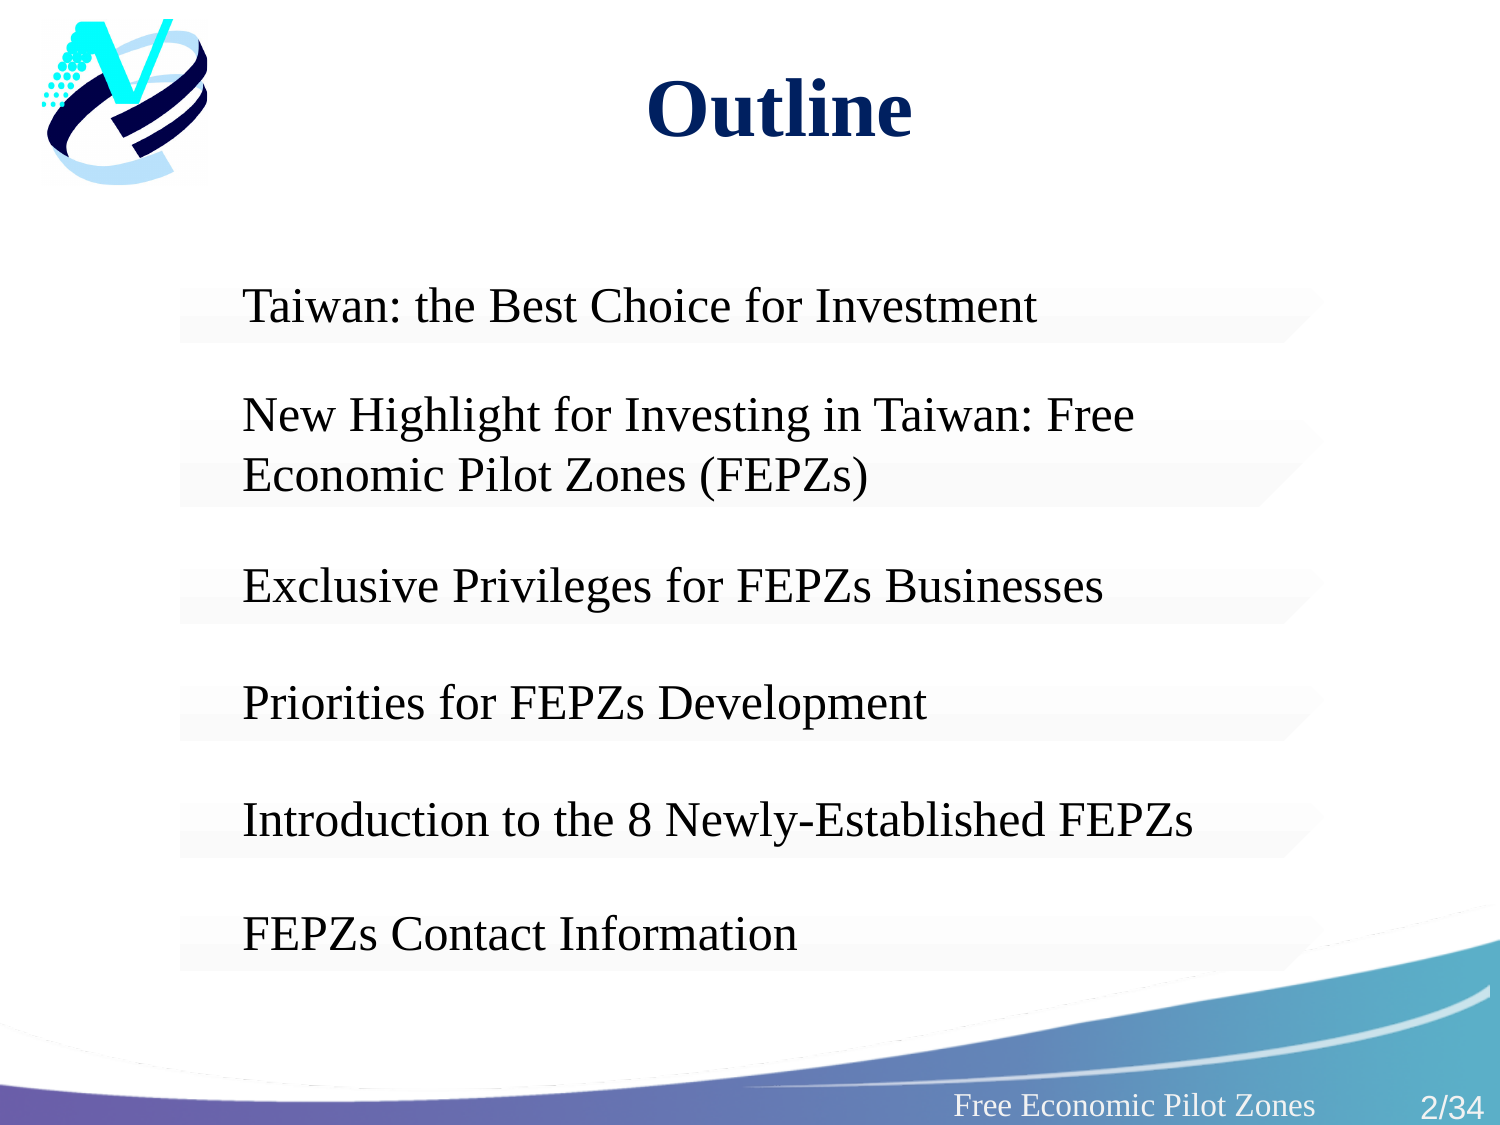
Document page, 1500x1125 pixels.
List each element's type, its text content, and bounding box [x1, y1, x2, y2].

title Outline [103, 0, 1398, 219]
text_box Taiwan: the Best Choice for Investment [179, 259, 1326, 345]
text_box FEPZs Contact Information [179, 887, 1326, 973]
text_box New Highlight for Investing in Taiwan: Free Economic Pilot Zones (FEPZs) [179, 374, 1326, 509]
text_box Priorities for FEPZs Development [179, 657, 1326, 743]
picture [41, 19, 103, 186]
text_box Introduction to the 8 Newly-Established FEPZs [179, 774, 1326, 860]
picture [0, 904, 1500, 1125]
text_box Exclusive Privileges for FEPZs Businesses [179, 540, 1326, 626]
